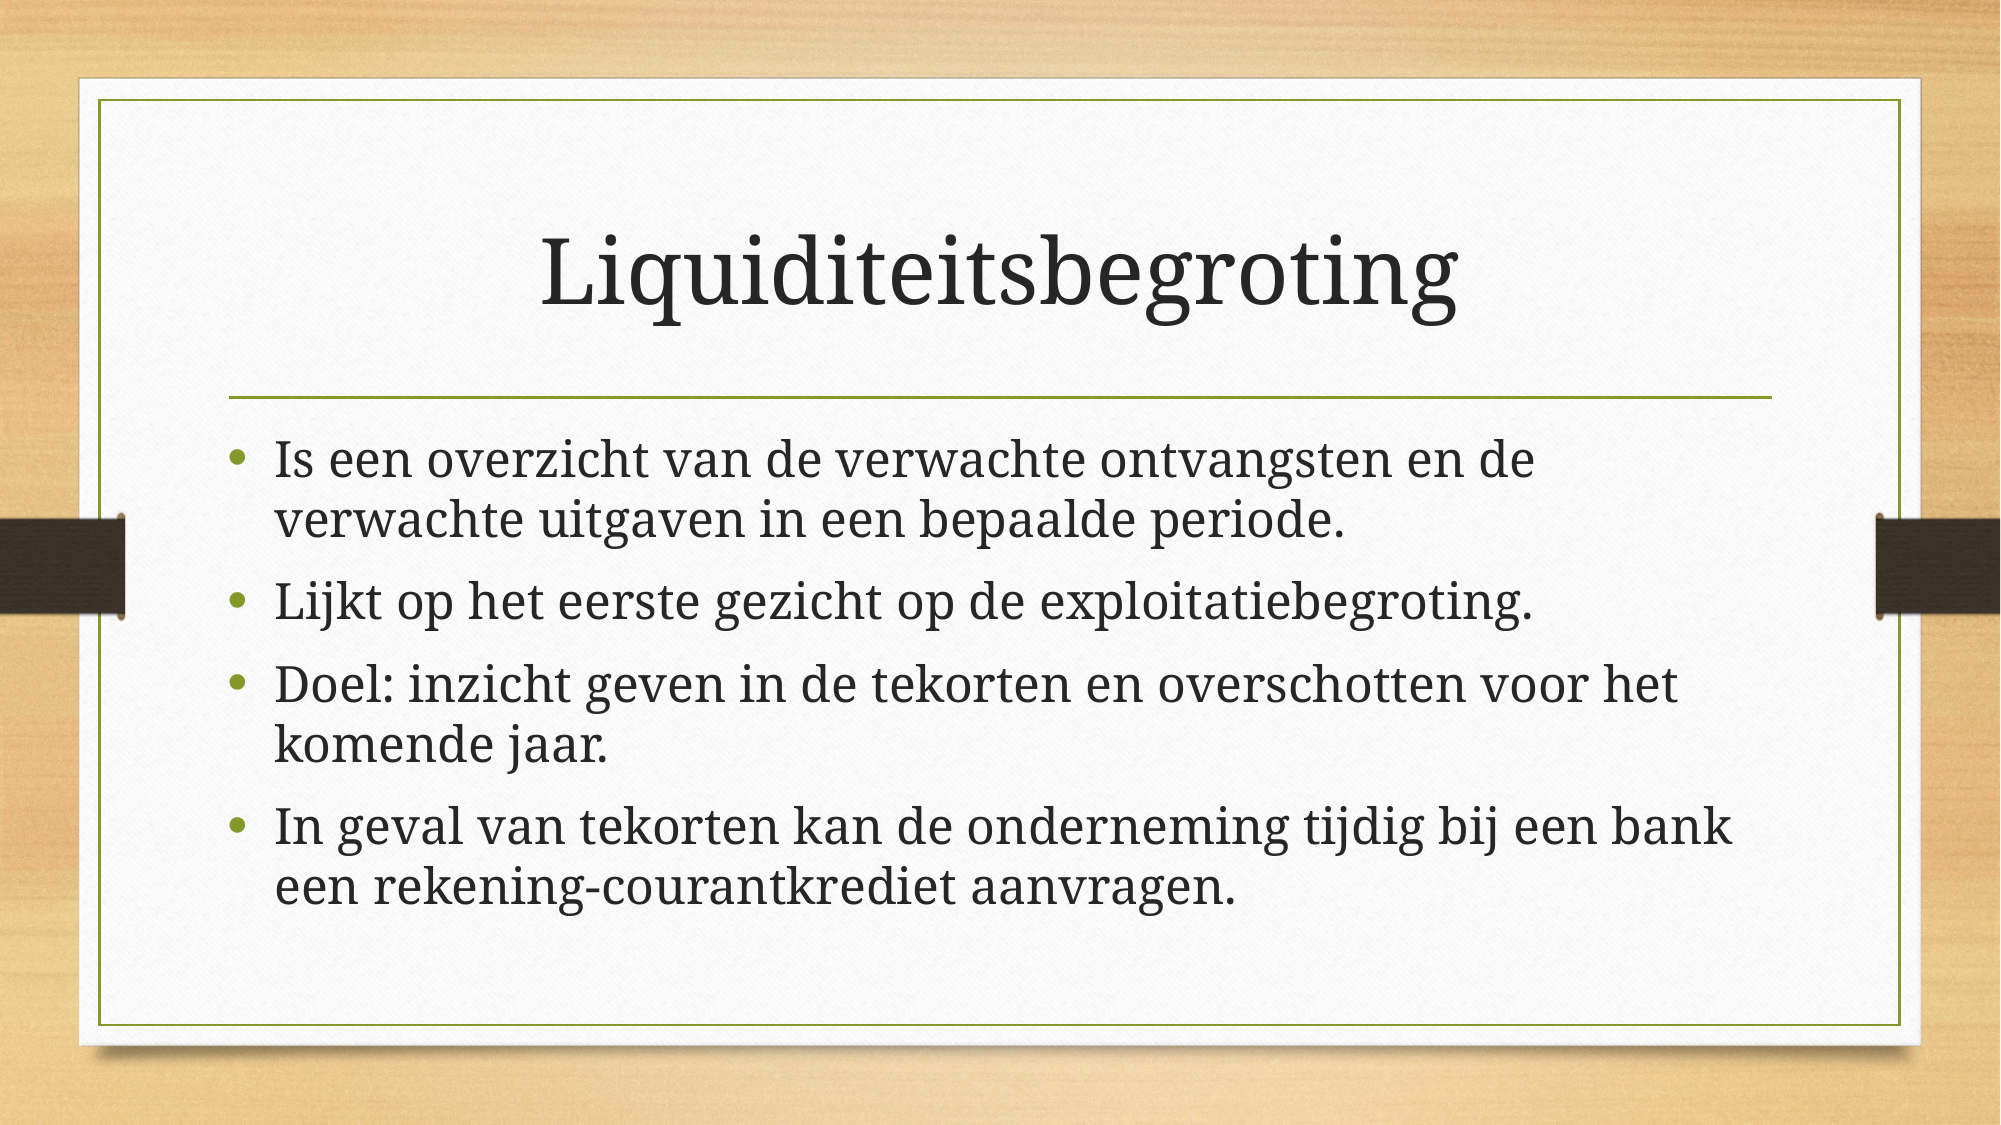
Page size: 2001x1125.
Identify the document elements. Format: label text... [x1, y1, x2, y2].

title Liquiditeitsbegroting [212, 161, 1788, 375]
list Is een overzicht van de verwachte ontvangsten en de verwachte uitgaven in een bepaalde periode. Lijkt op het eerste gezicht op de exploitatiebegroting. Doel: inzicht geven in de tekorten en overschotten voor het komende jaar. In geval van tekorten kan de onderneming tijdig bij een bank een rekening-courantkrediet aanvragen. [212, 419, 1788, 964]
picture [0, 0, 2001, 1125]
